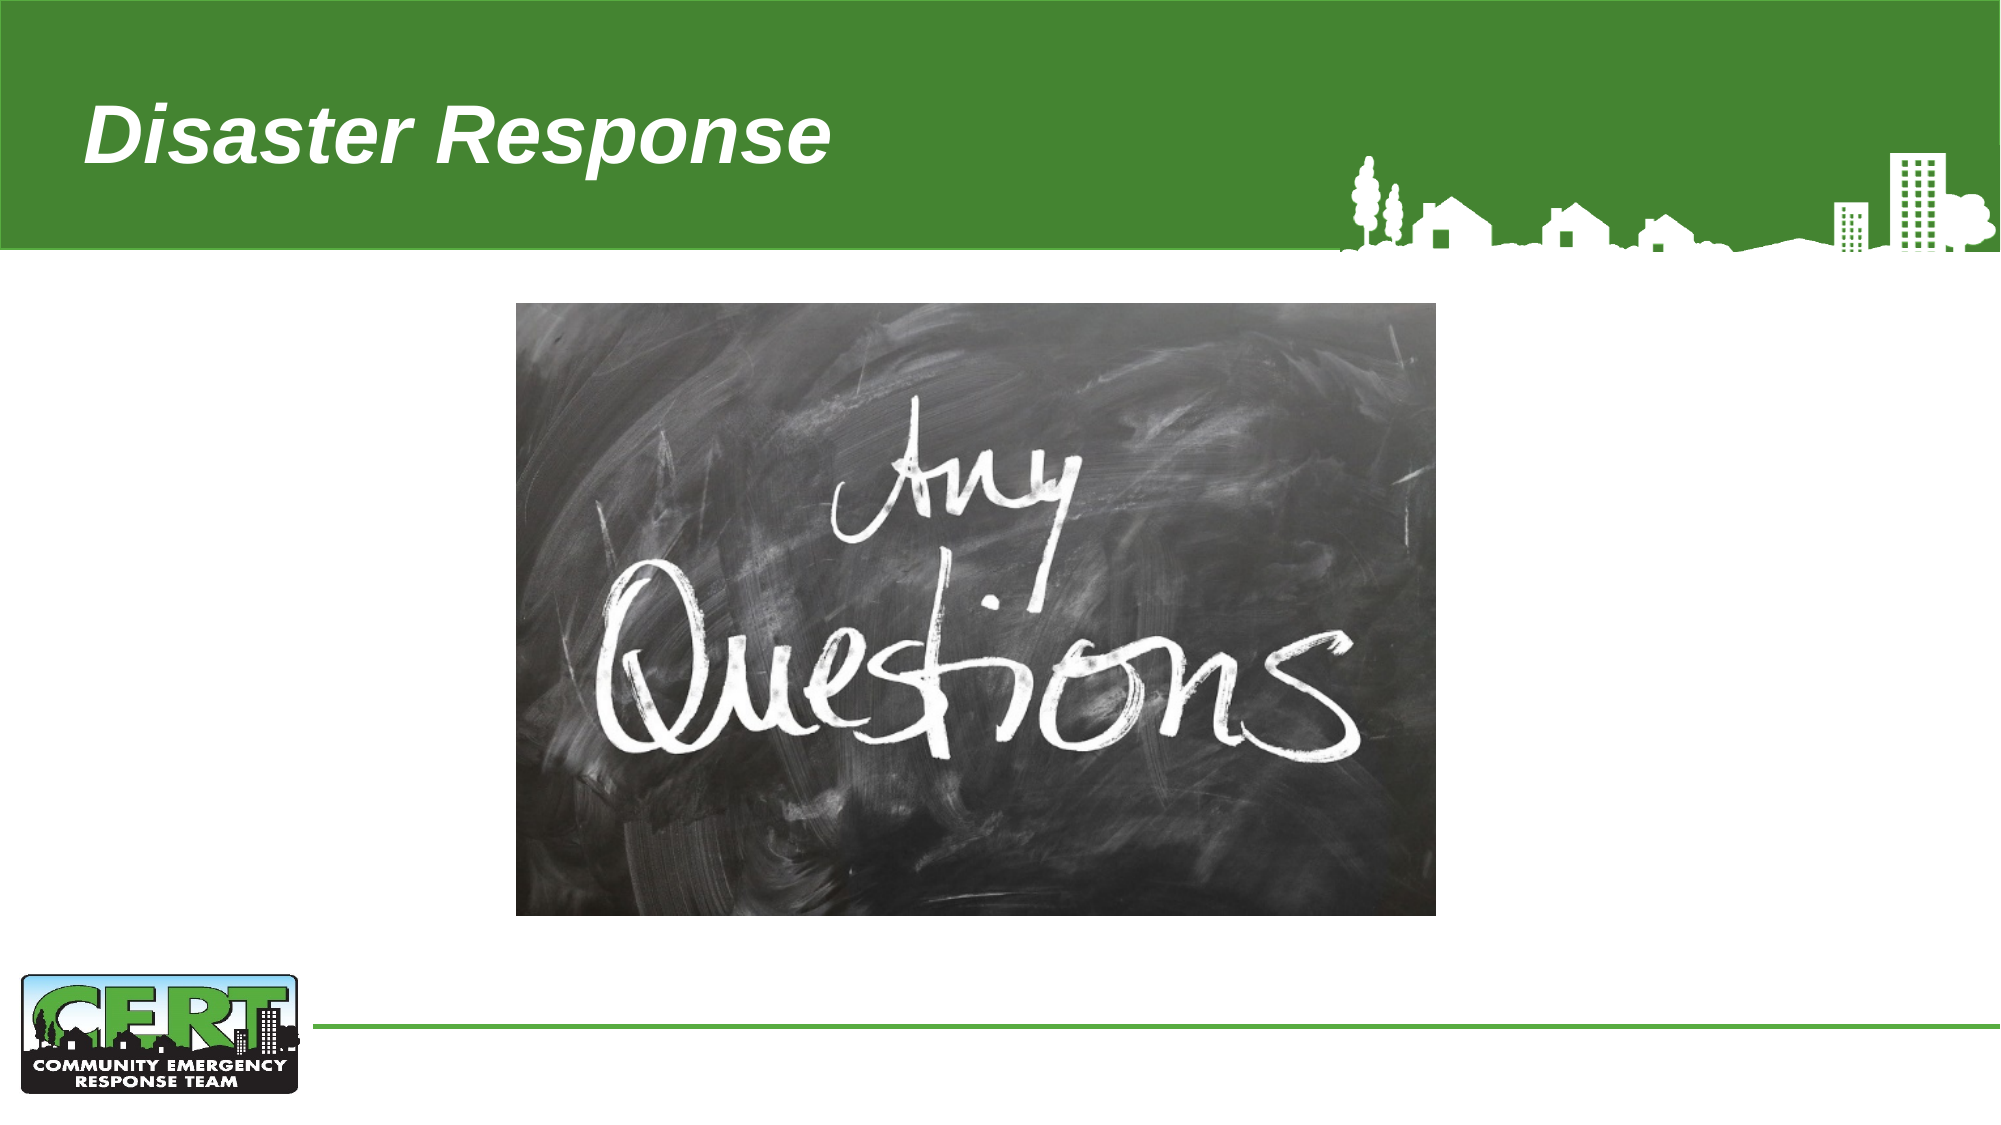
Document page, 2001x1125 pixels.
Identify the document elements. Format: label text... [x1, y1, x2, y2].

title Disaster Response [68, 52, 1339, 220]
picture [19, 973, 300, 1094]
picture [1340, 145, 2000, 252]
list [516, 303, 1436, 916]
